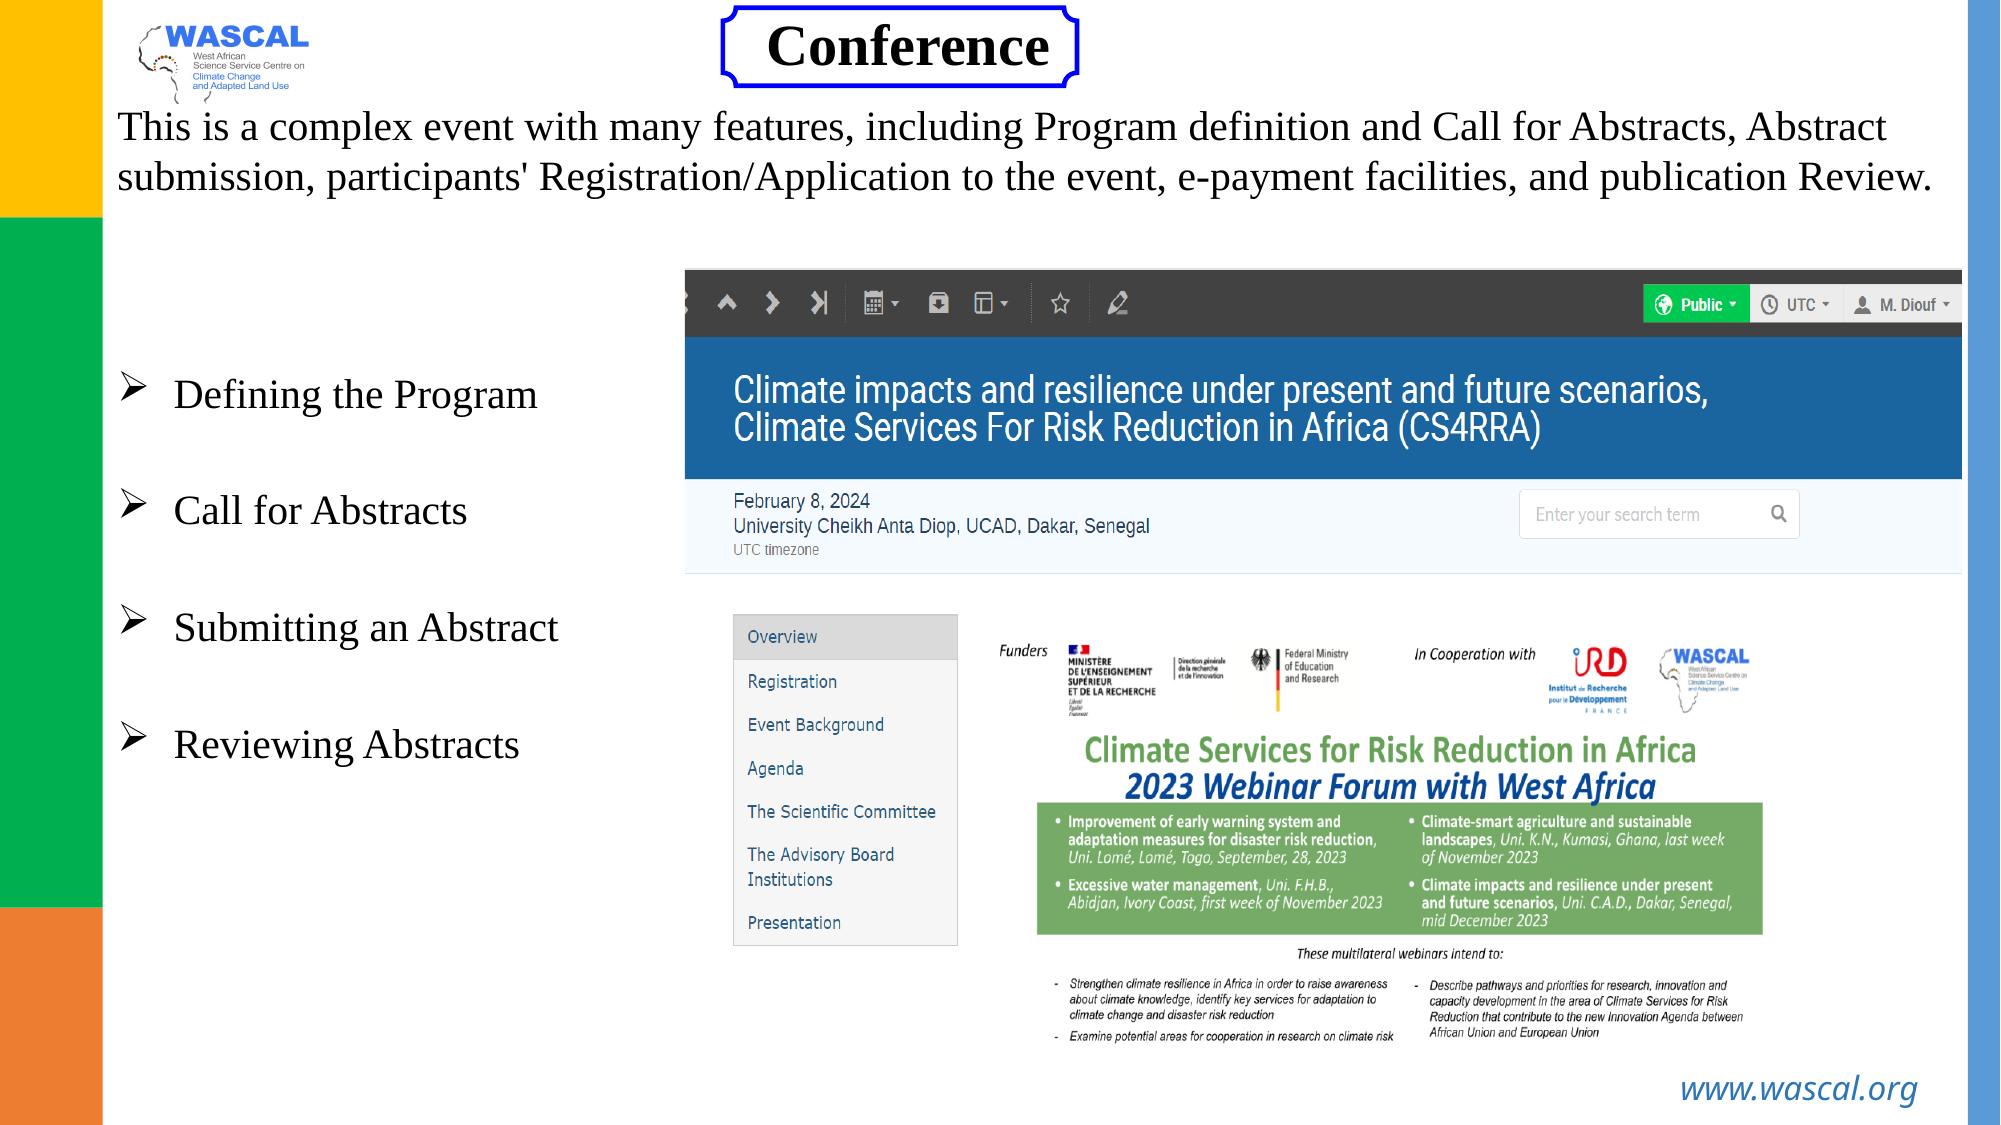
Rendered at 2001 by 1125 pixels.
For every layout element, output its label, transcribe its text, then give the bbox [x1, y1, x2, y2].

text_box [0, 909, 104, 1125]
picture [684, 267, 1962, 1046]
text_box [721, 6, 1079, 87]
text_box Defining the Program Call for Abstracts Submitting an Abstract Reviewing Abstracts [102, 308, 613, 774]
text_box [0, 0, 104, 216]
text_box [1967, 0, 2000, 1125]
text_box www.wascal.org [1650, 1052, 1950, 1121]
text_box [0, 216, 104, 909]
picture [132, 0, 319, 135]
text_box This is a complex event with many features, including Program definition and Call for Abstracts, Abstract submission, participants' Registration/Application to the event, e-payment facilities, and publication Review. [104, 91, 1967, 207]
text_box Conference [751, 0, 1091, 85]
